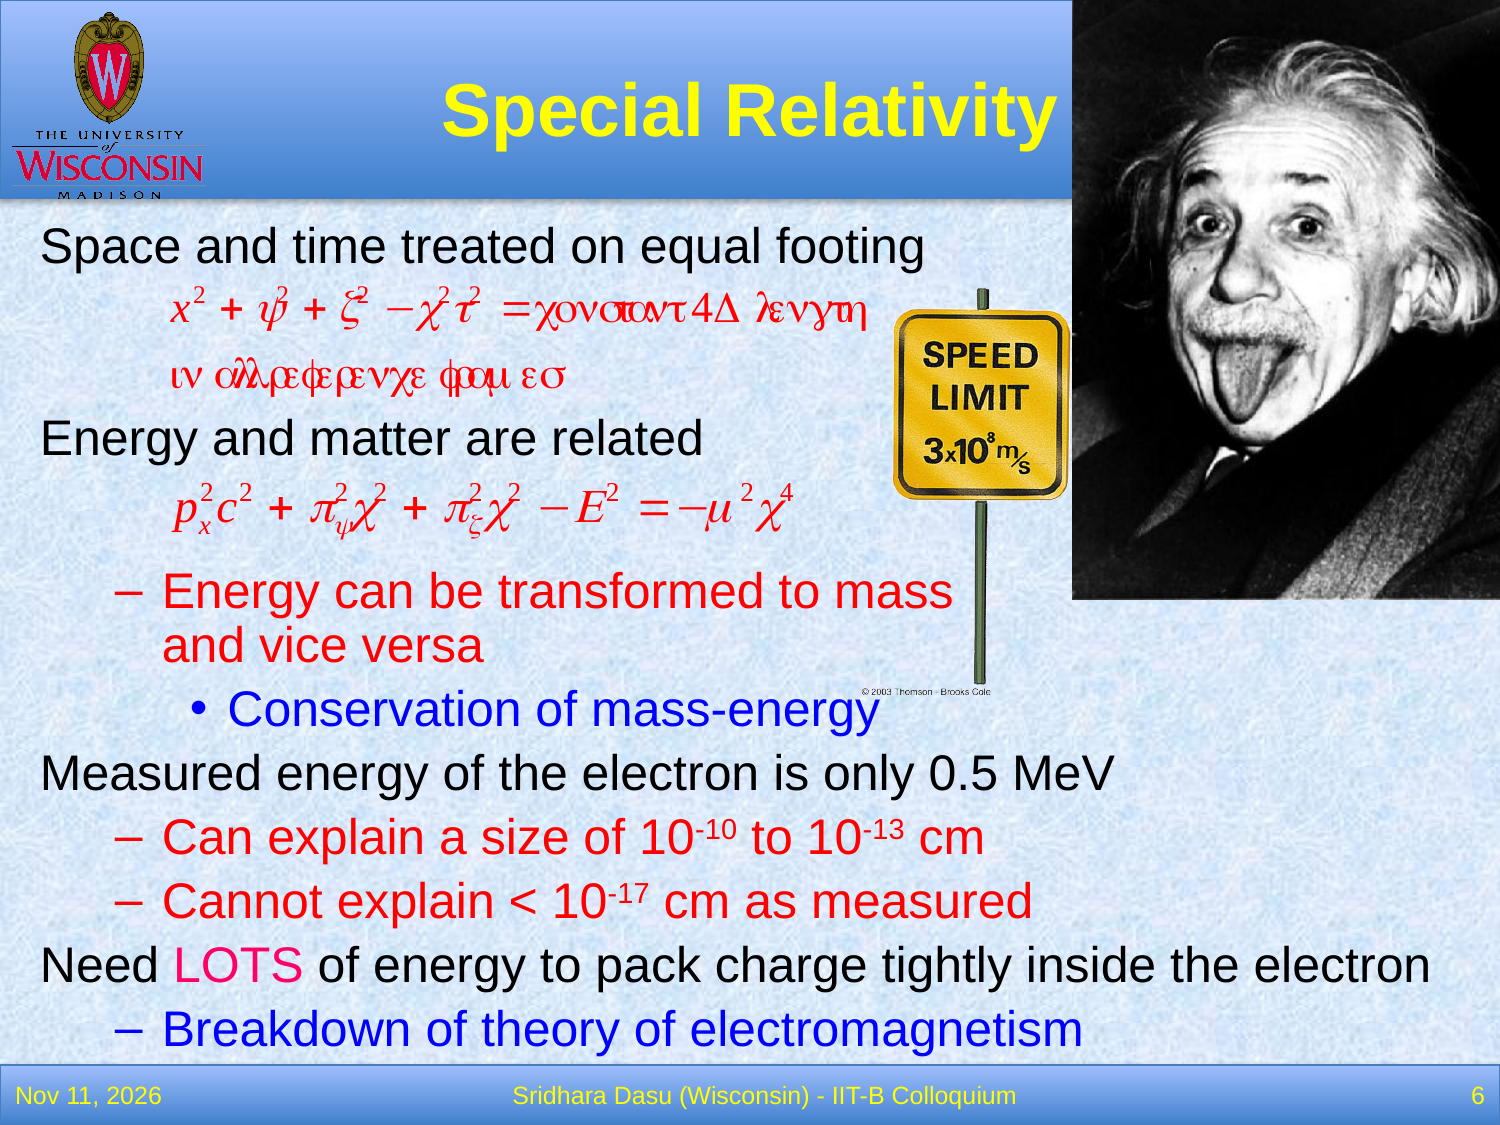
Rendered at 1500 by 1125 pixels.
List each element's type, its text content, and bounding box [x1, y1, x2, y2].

picture [0, 0, 1500, 1064]
footer Sridhara Dasu (Wisconsin) - IIT-B Colloquium [205, 1065, 1325, 1125]
list Space and time treated on equal footing Energy and matter are related Energy can be transformed to mass and vice versa Conservation of mass-energy Measured energy of the electron is only 0.5 MeV Can explain a size of 10-10 to 10-13 cm Cannot explain < 10-17 cm as measured Need LOTS of energy to pack charge tightly inside the electron Breakdown of theory of electromagnetism [24, 212, 1476, 1026]
slide_number Jan-3-11 [0, 1065, 205, 1125]
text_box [162, 470, 803, 551]
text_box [162, 274, 873, 401]
title Special Relativity [74, 12, 1066, 201]
slide_number 6 [1325, 1065, 1500, 1125]
